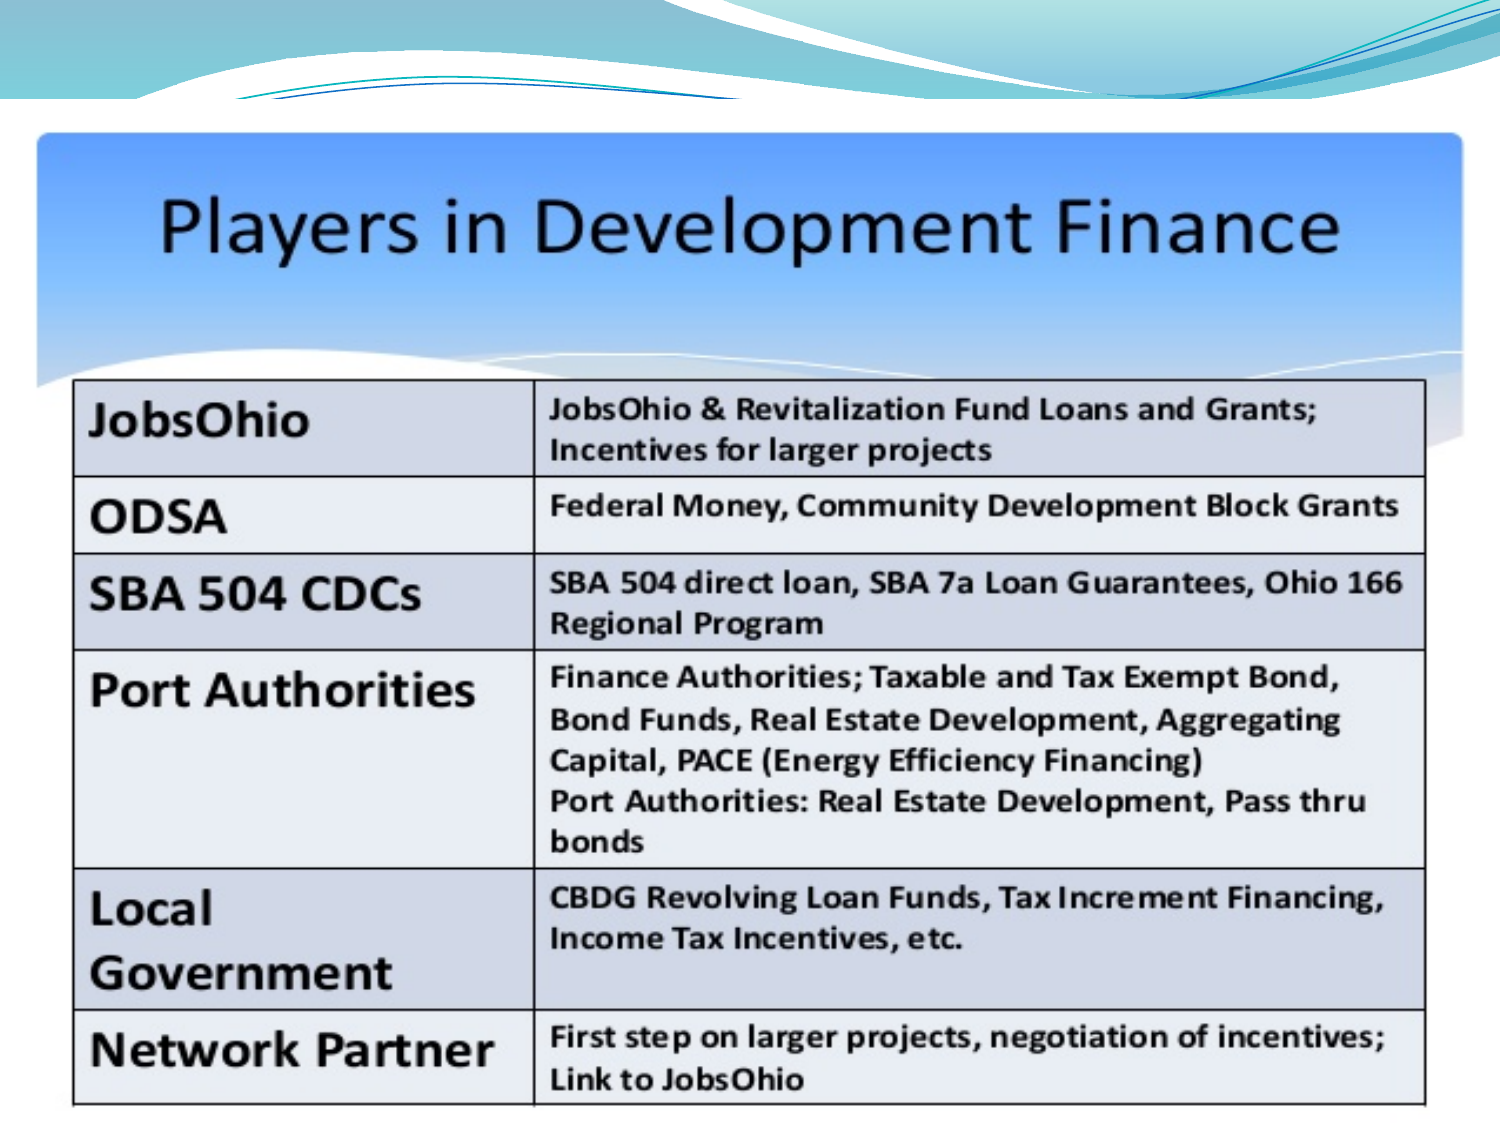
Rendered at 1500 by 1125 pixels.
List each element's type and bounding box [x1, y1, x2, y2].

list [0, 99, 1500, 1125]
